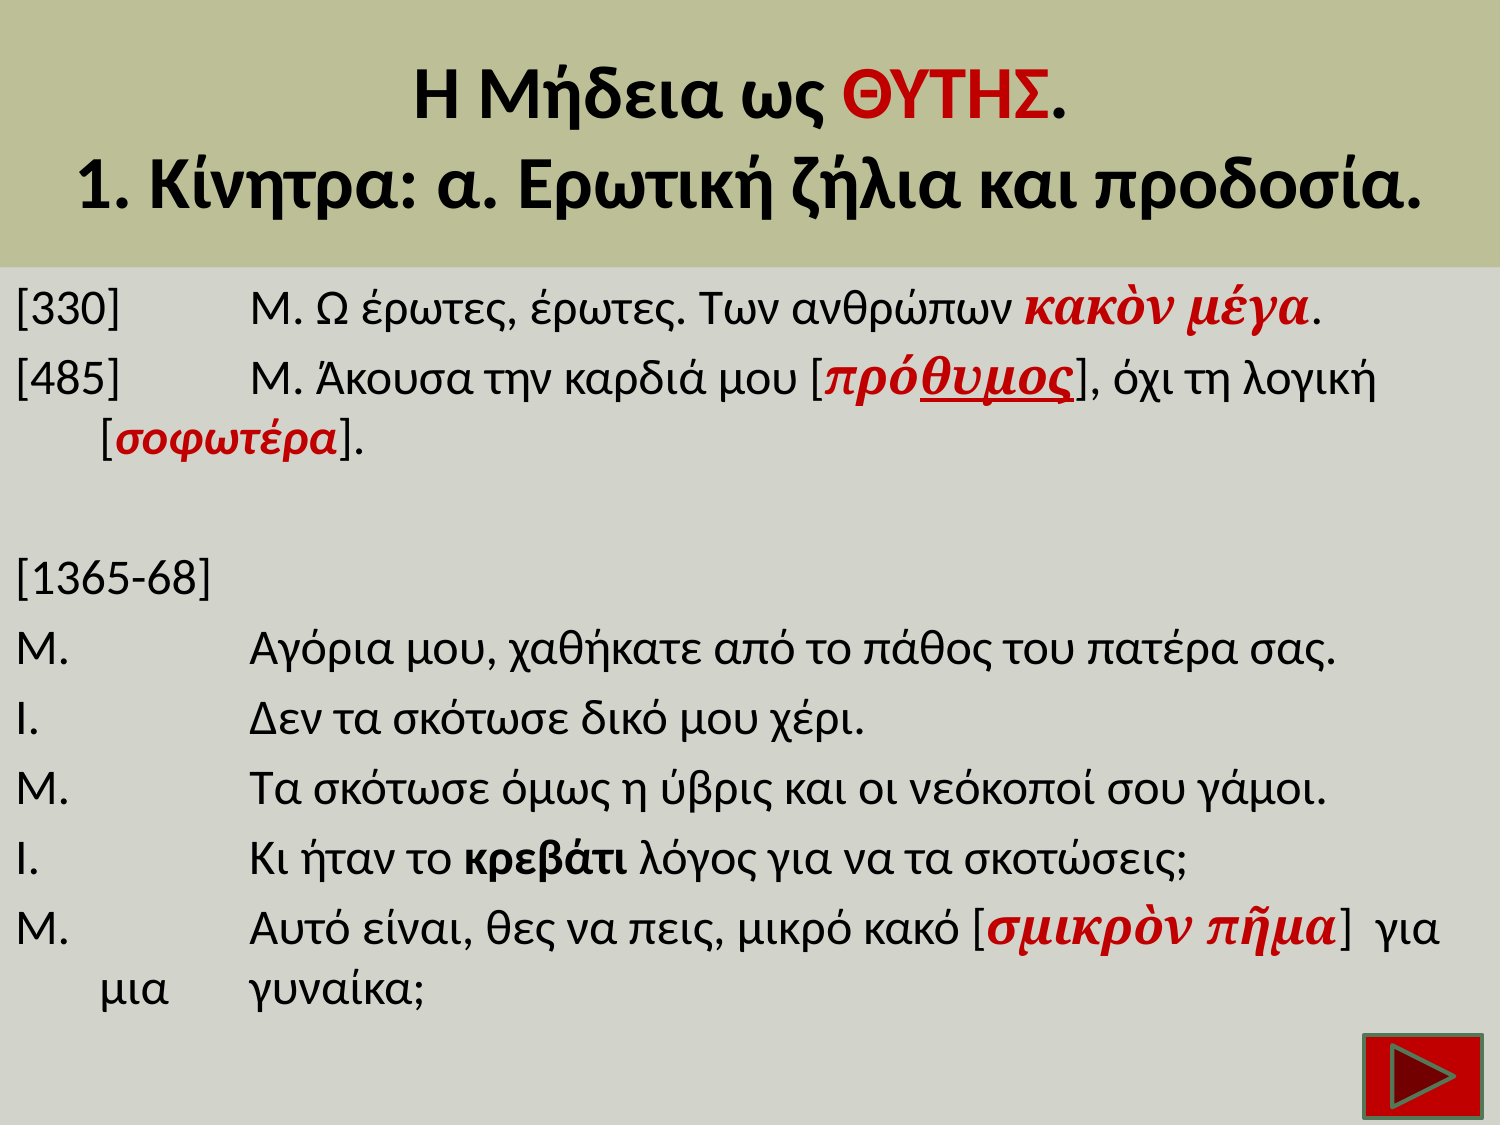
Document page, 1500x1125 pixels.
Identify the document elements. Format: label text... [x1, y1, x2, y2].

list [330] Μ. Ω έρωτες, έρωτες. Των ανθρώπων κακὸν μέγα. [485] Μ. Άκουσα την καρδιά μου [πρόθυμος], όχι τη λογική [σοφωτέρα]. [1365-68] Μ. Αγόρια μου, χαθήκατε από το πάθος του πατέρα σας. Ι. Δεν τα σκότωσε δικό μου χέρι. Μ. Τα σκότωσε όμως η ύβρις και οι νεόκοποί σου γάμοι. Ι. Κι ήταν το κρεβάτι λόγος για να τα σκοτώσεις; Μ. Αυτό είναι, θες να πεις, μικρό κακό [σμικρὸν πῆμα] για μια γυναίκα; [0, 267, 1500, 1125]
text_box [1362, 1033, 1484, 1120]
title Η Μήδεια ως ΘΥΤΗΣ. 1. Κίνητρα: α. Ερωτική ζήλια και προδοσία. [0, 0, 1500, 267]
